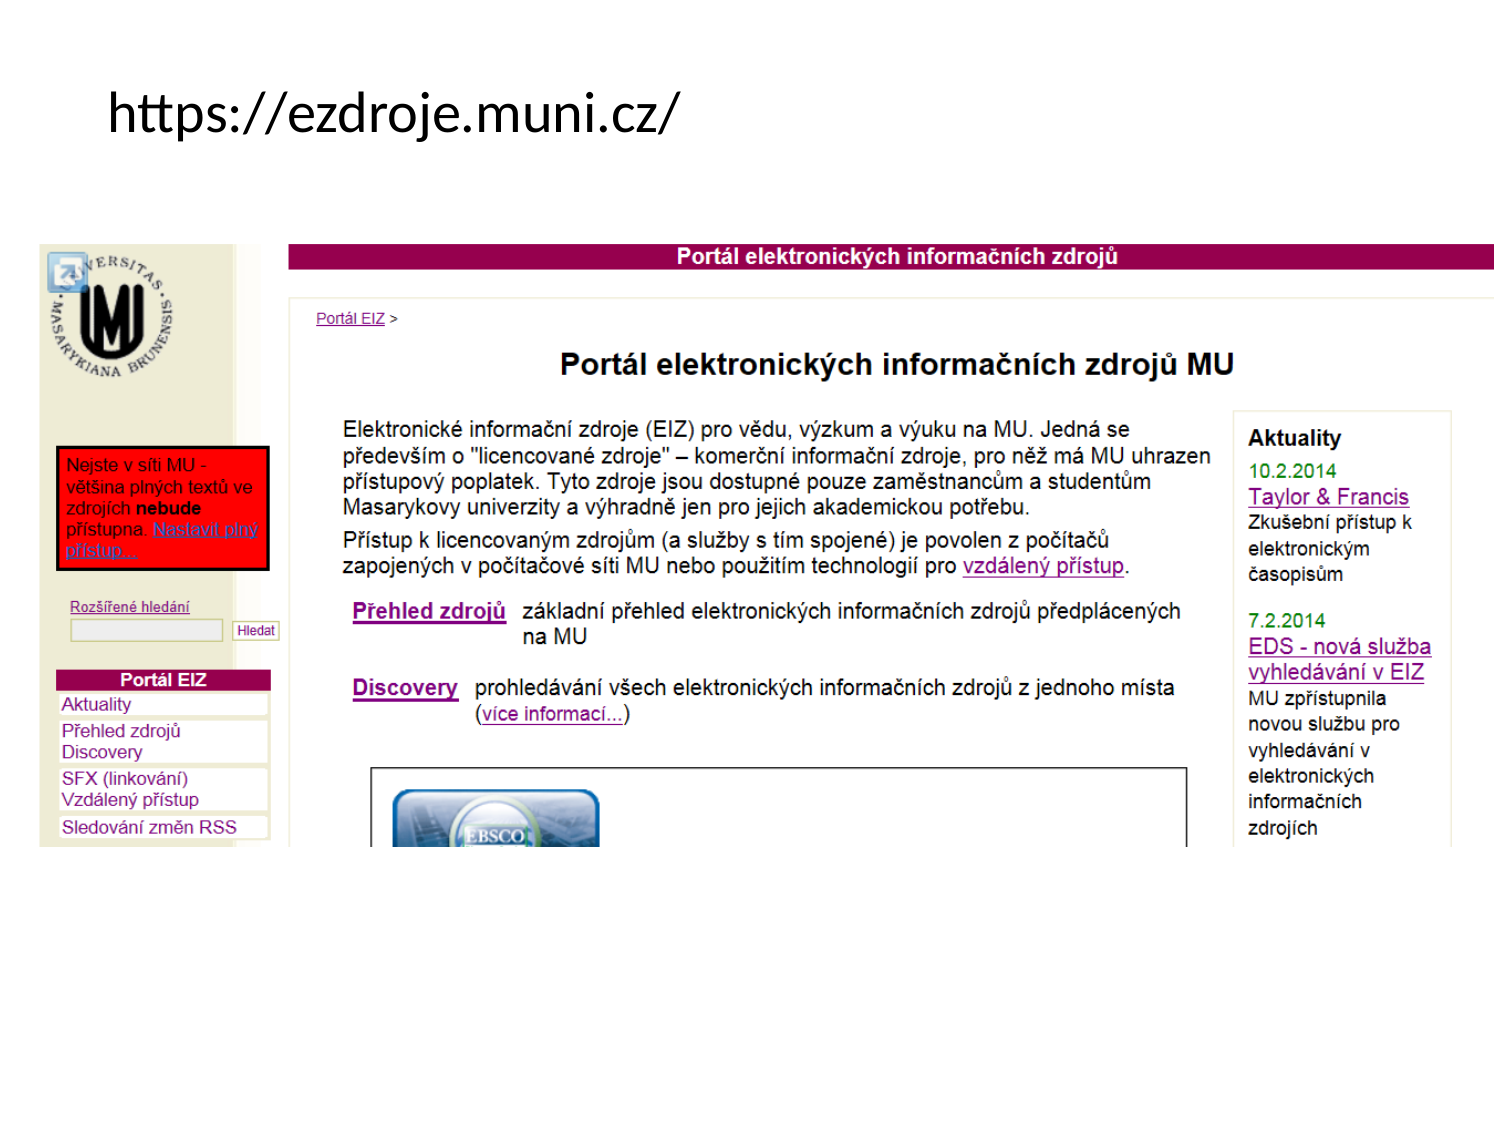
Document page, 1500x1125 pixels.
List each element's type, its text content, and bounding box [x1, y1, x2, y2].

text_box https://ezdroje.muni.cz/ [92, 66, 697, 152]
picture [34, 243, 1494, 847]
